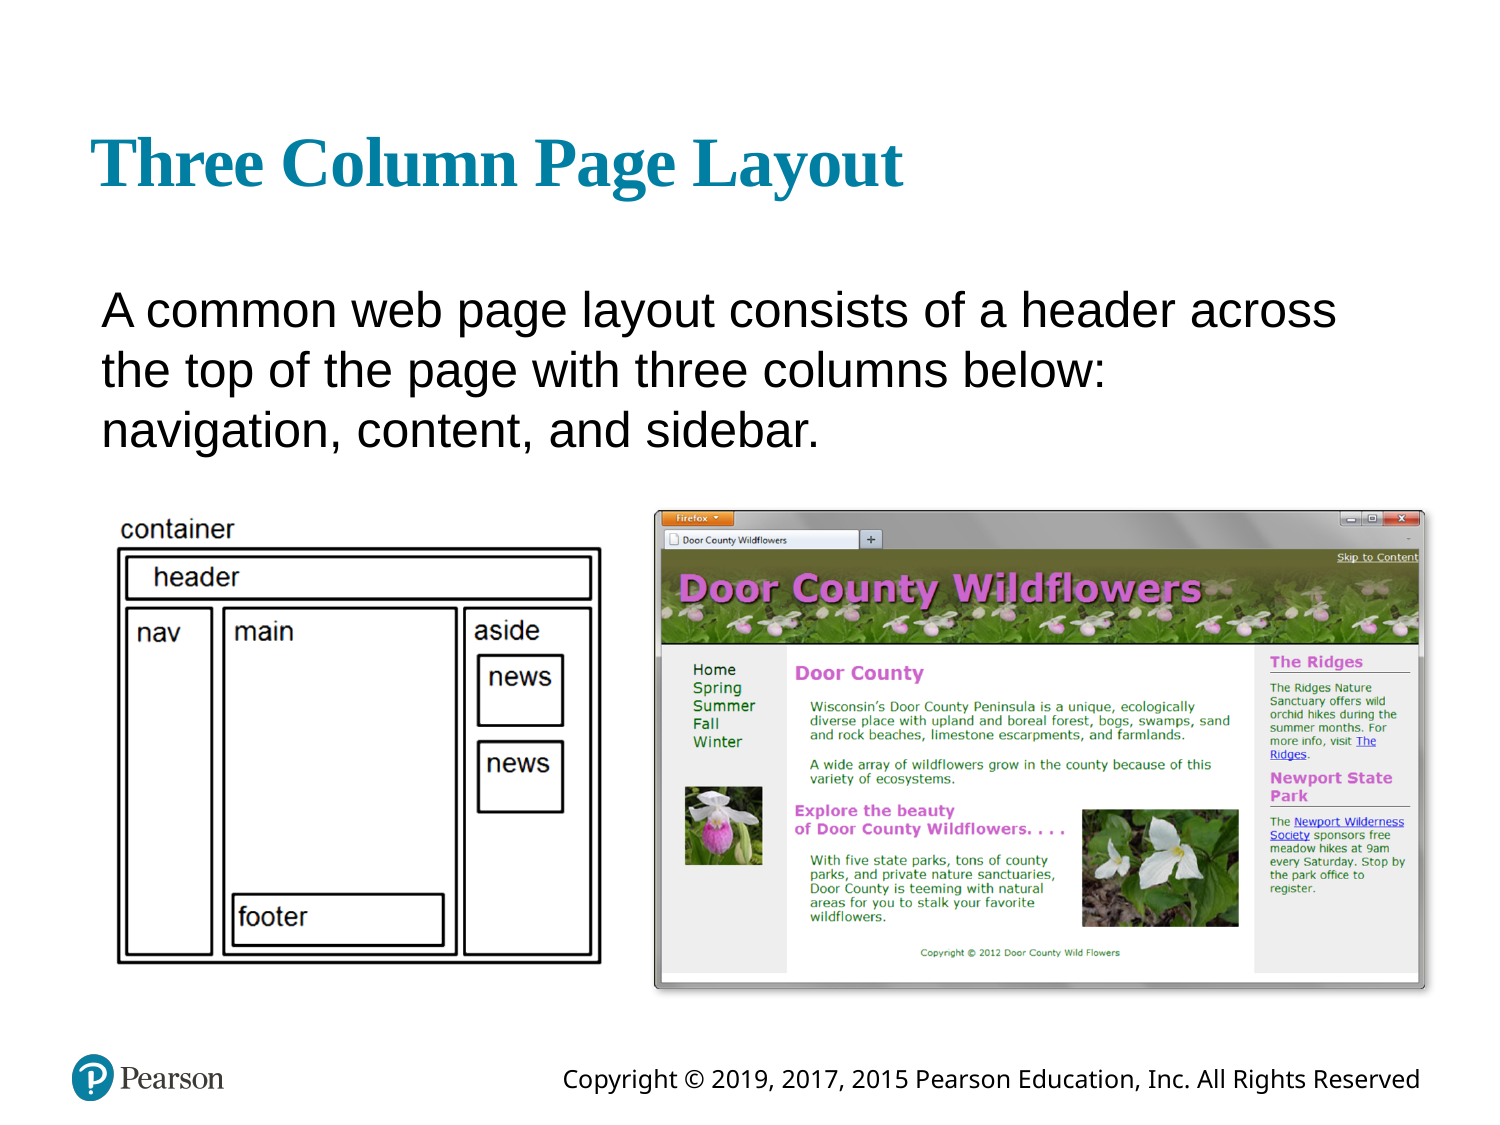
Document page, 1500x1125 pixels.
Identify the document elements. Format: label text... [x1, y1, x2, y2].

picture [104, 510, 614, 974]
picture [653, 510, 1426, 989]
picture [80, 1063, 106, 1088]
picture [72, 1087, 83, 1101]
picture [72, 1054, 88, 1070]
title Three Column Page Layout [75, 0, 1425, 216]
list A common web page layout consists of a header across the top of the page with three columns below: navigation, content, and sidebar. [75, 262, 1425, 450]
picture [98, 1054, 224, 1101]
